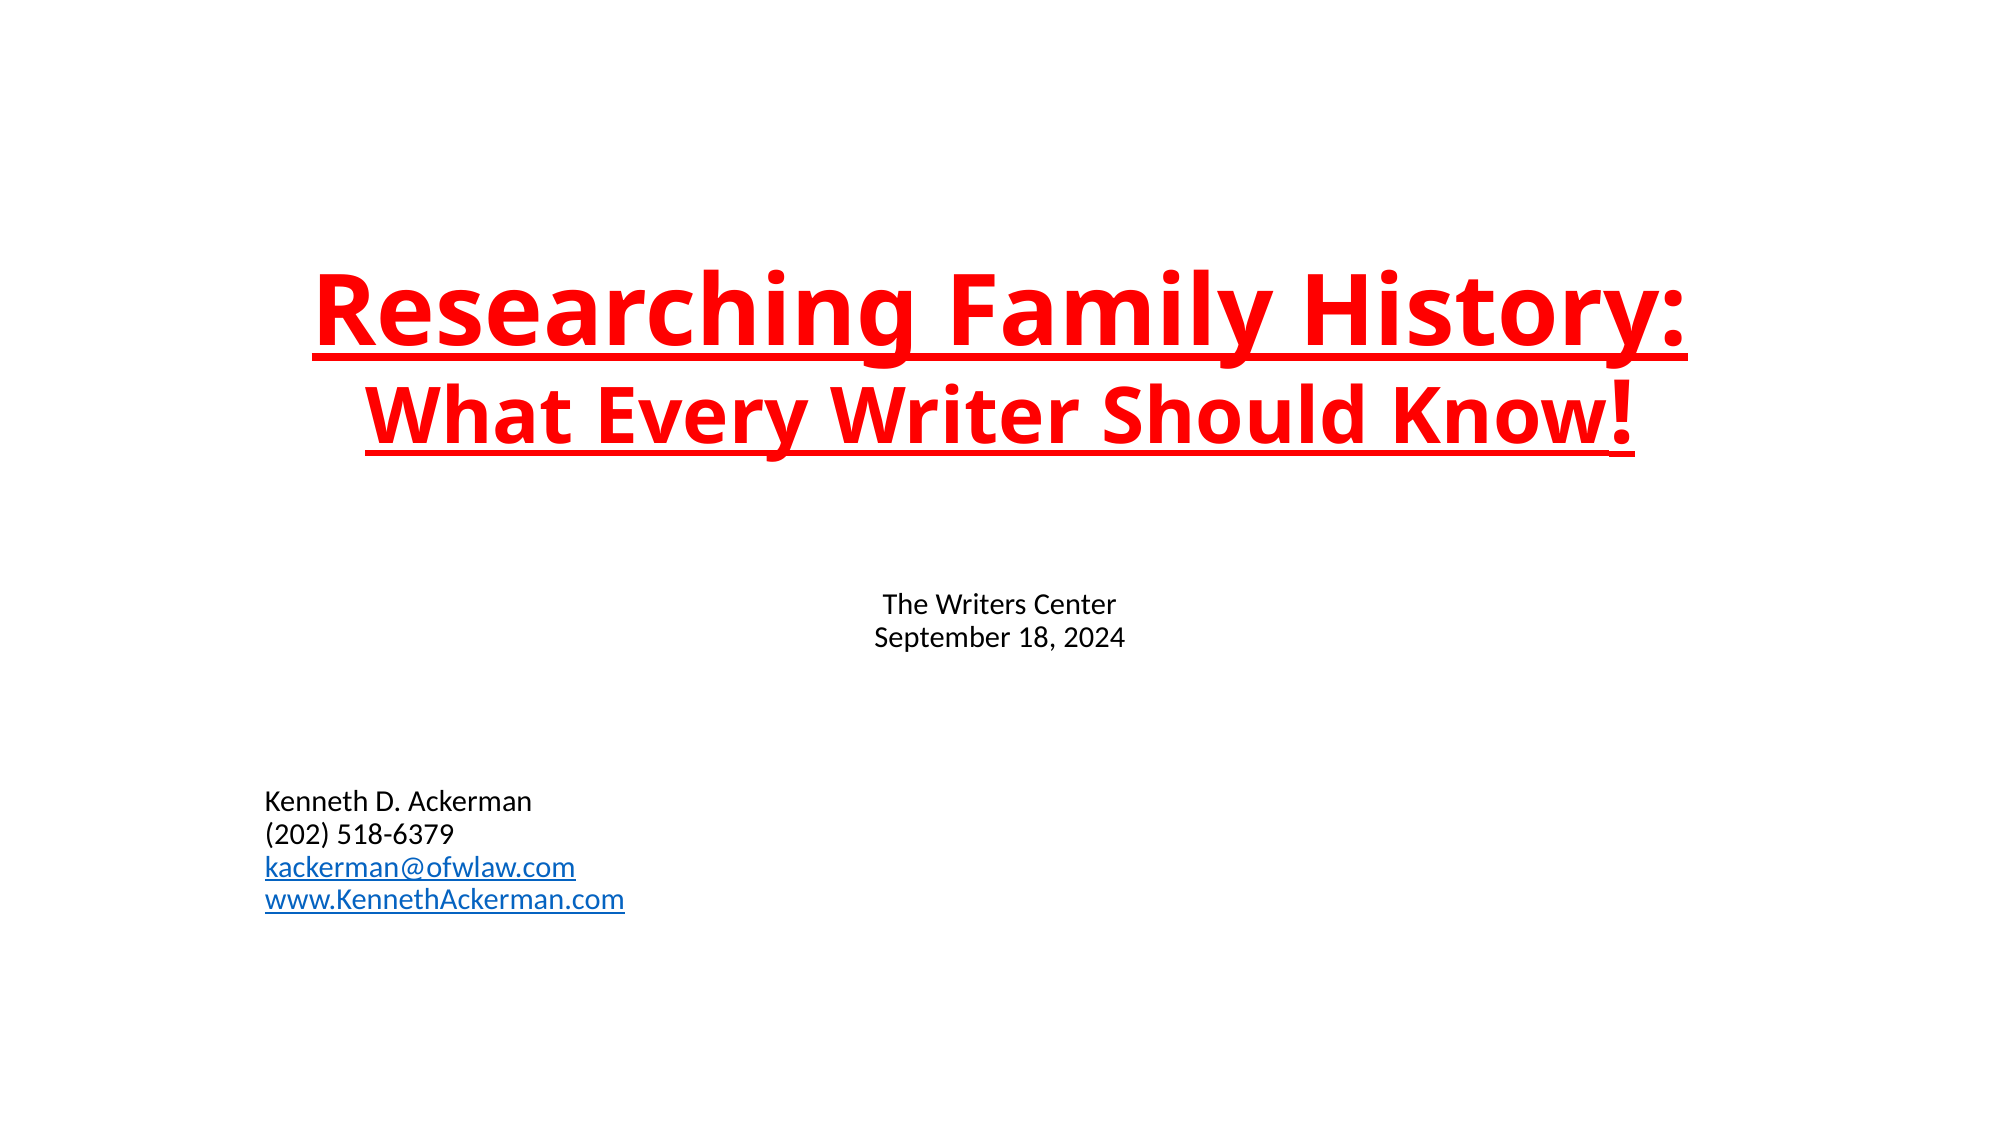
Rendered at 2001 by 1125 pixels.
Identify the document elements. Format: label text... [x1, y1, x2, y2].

title Researching Family History: What Every Writer Should Know! [249, 184, 1750, 471]
subtitle The Writers Center September 18, 2024 Kenneth D. Ackerman (202) 518-6379 kackerman@ofwlaw.com www.KennethAckerman.com [249, 580, 1750, 929]
